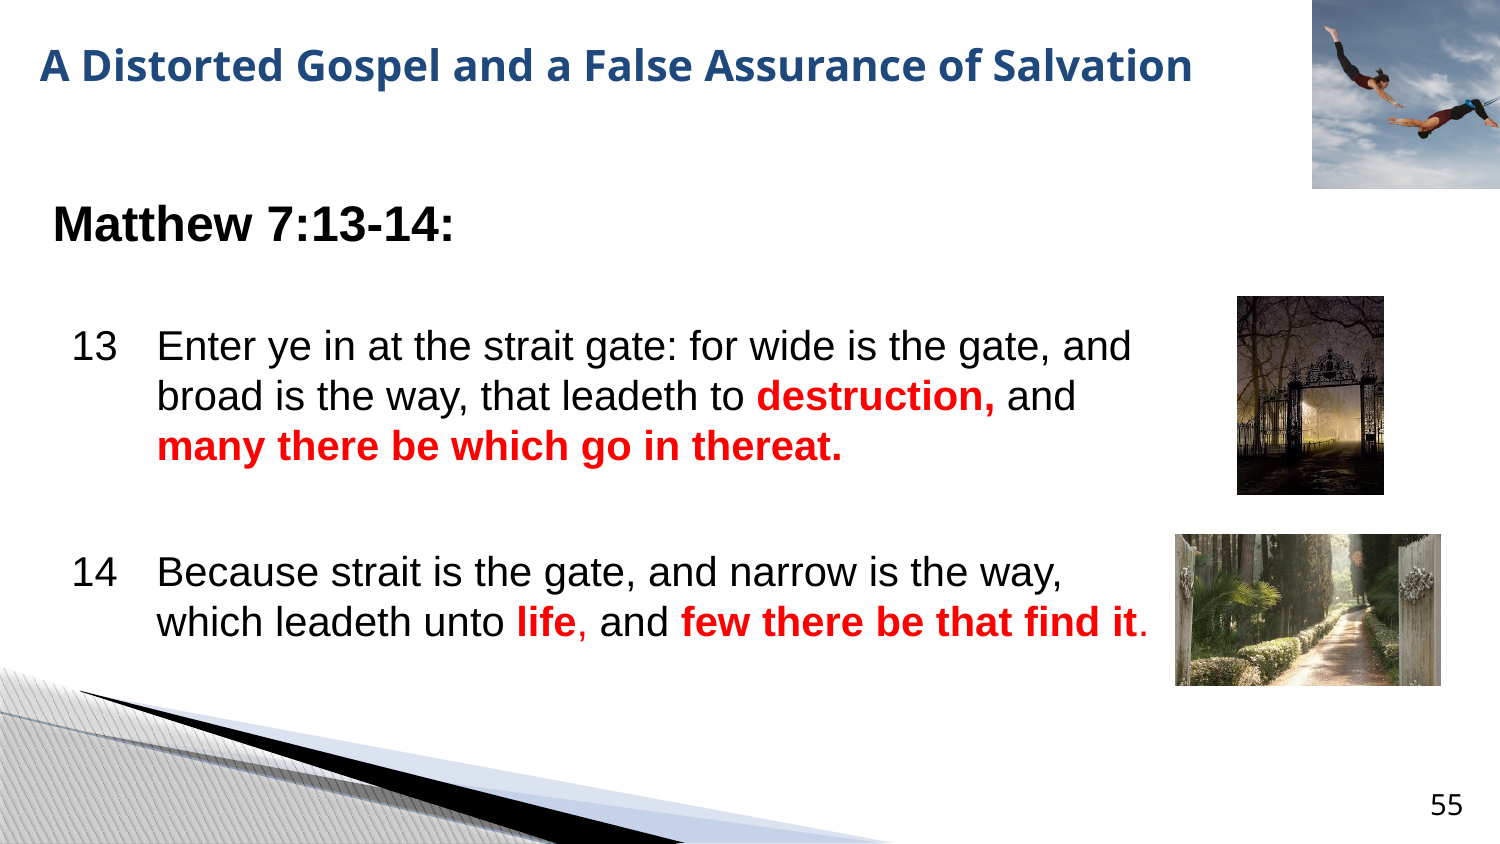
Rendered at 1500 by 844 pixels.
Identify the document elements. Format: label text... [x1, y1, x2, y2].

picture [1237, 296, 1384, 495]
title A Distorted Gospel and a False Assurance of Salvation [24, 21, 1243, 107]
slide_number 55 [1387, 796, 1479, 834]
list Matthew 7:13-14: 13 Enter ye in at the strait gate: for wide is the gate, and broad is the way, that leadeth to destruction, and many there be which go in thereat. 14 Because strait is the gate, and narrow is the way, which leadeth unto life, and few there be that find it. [37, 184, 1188, 780]
picture [1312, 0, 1500, 189]
picture [1174, 534, 1441, 686]
picture [292, 780, 558, 844]
